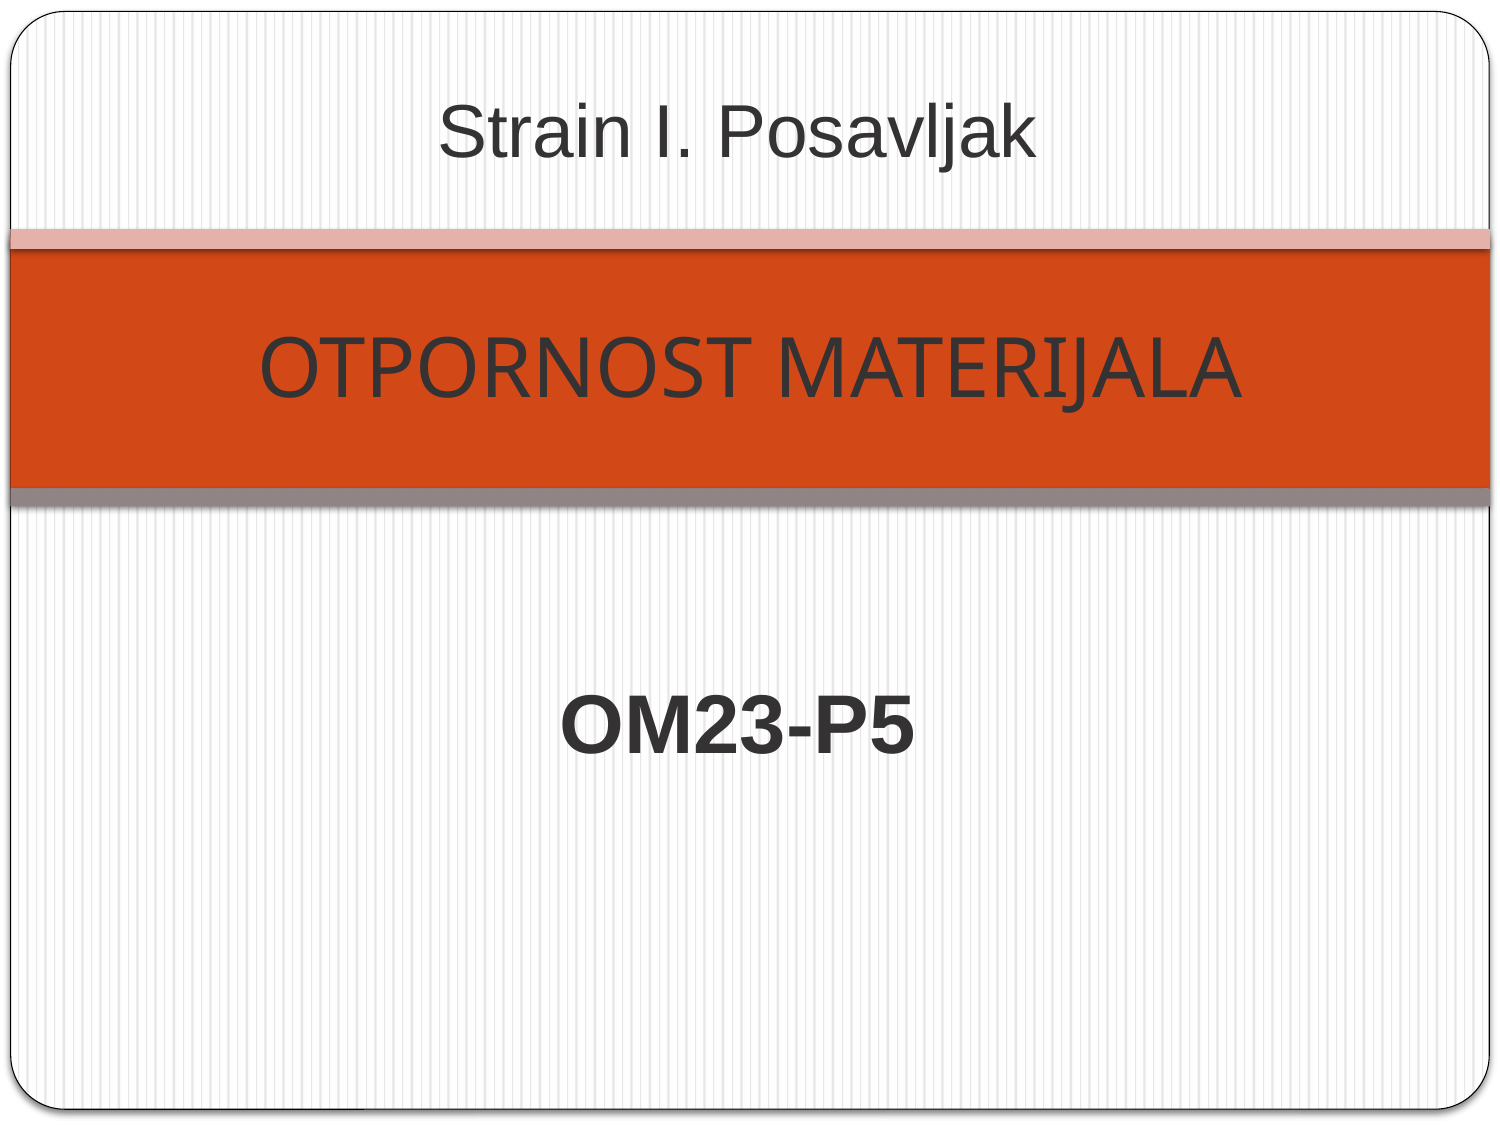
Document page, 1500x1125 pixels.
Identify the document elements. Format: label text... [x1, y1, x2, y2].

title OTPORNOST MATERIJALA [75, 247, 1425, 489]
subtitle OM23-P5 [212, 662, 1263, 788]
text_box Strain I. Posavljak [212, 75, 1263, 200]
